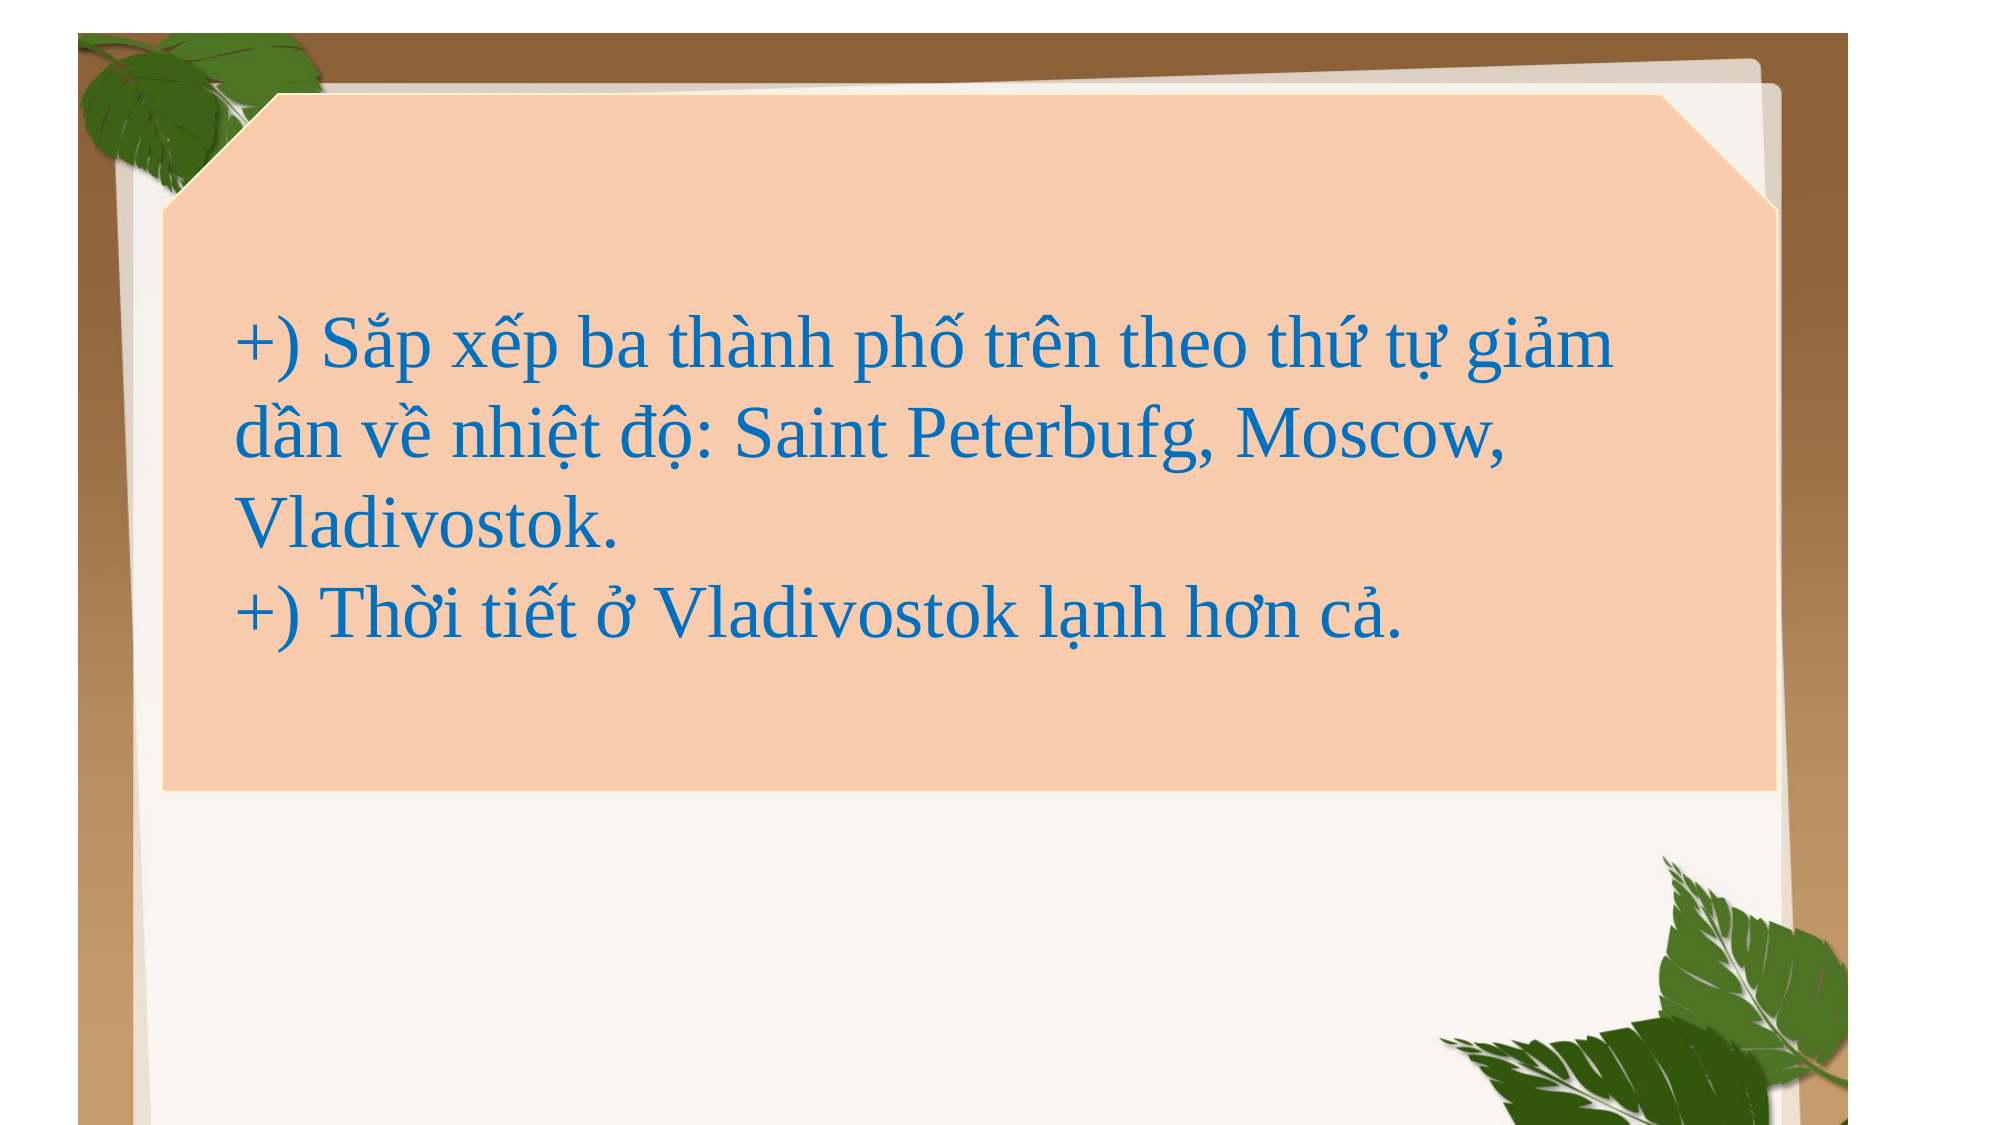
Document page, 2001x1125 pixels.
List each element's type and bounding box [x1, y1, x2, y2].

list [78, 33, 1848, 1125]
